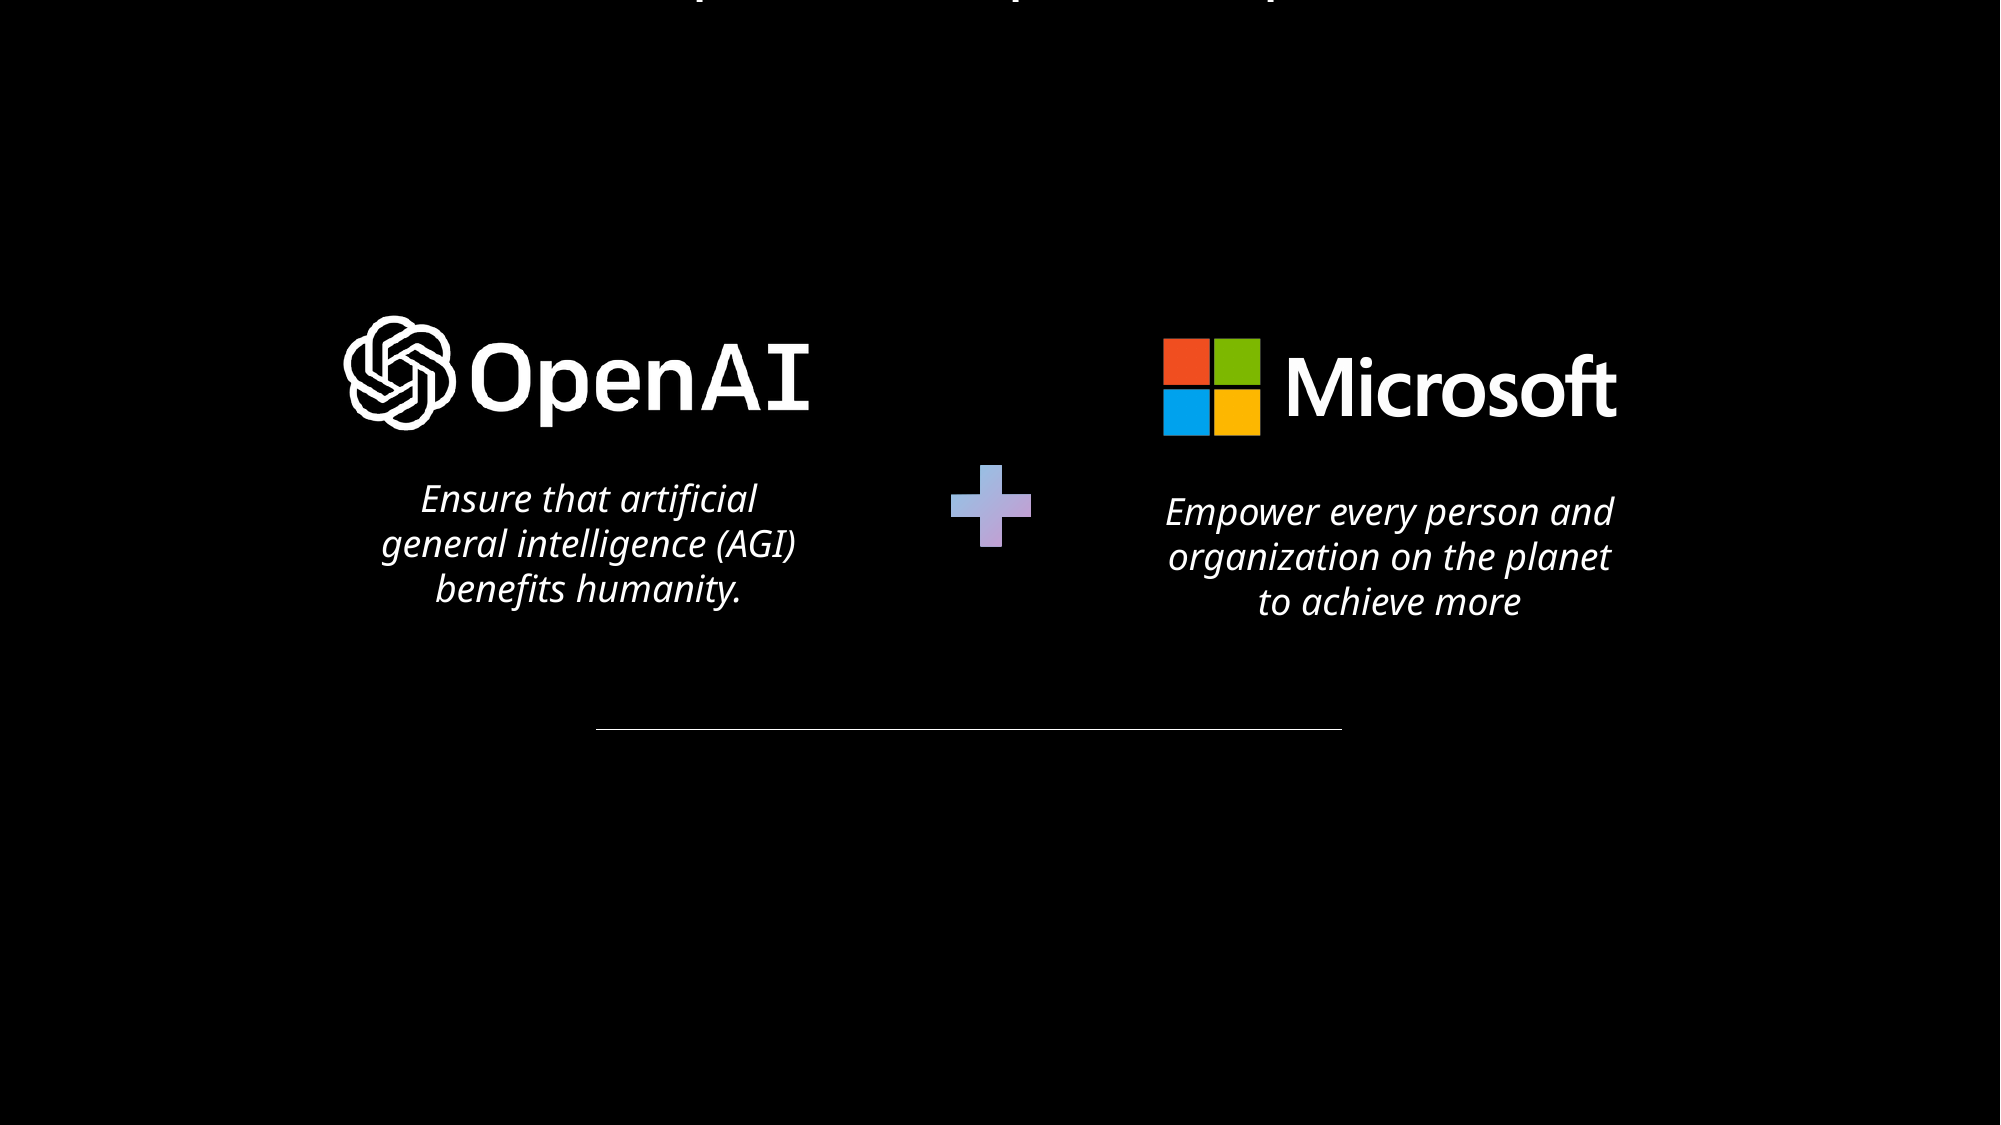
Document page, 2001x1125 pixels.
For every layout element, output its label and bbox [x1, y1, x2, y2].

text_box [310, 279, 847, 619]
text_box [1066, 241, 1713, 633]
text_box [951, 465, 1031, 547]
